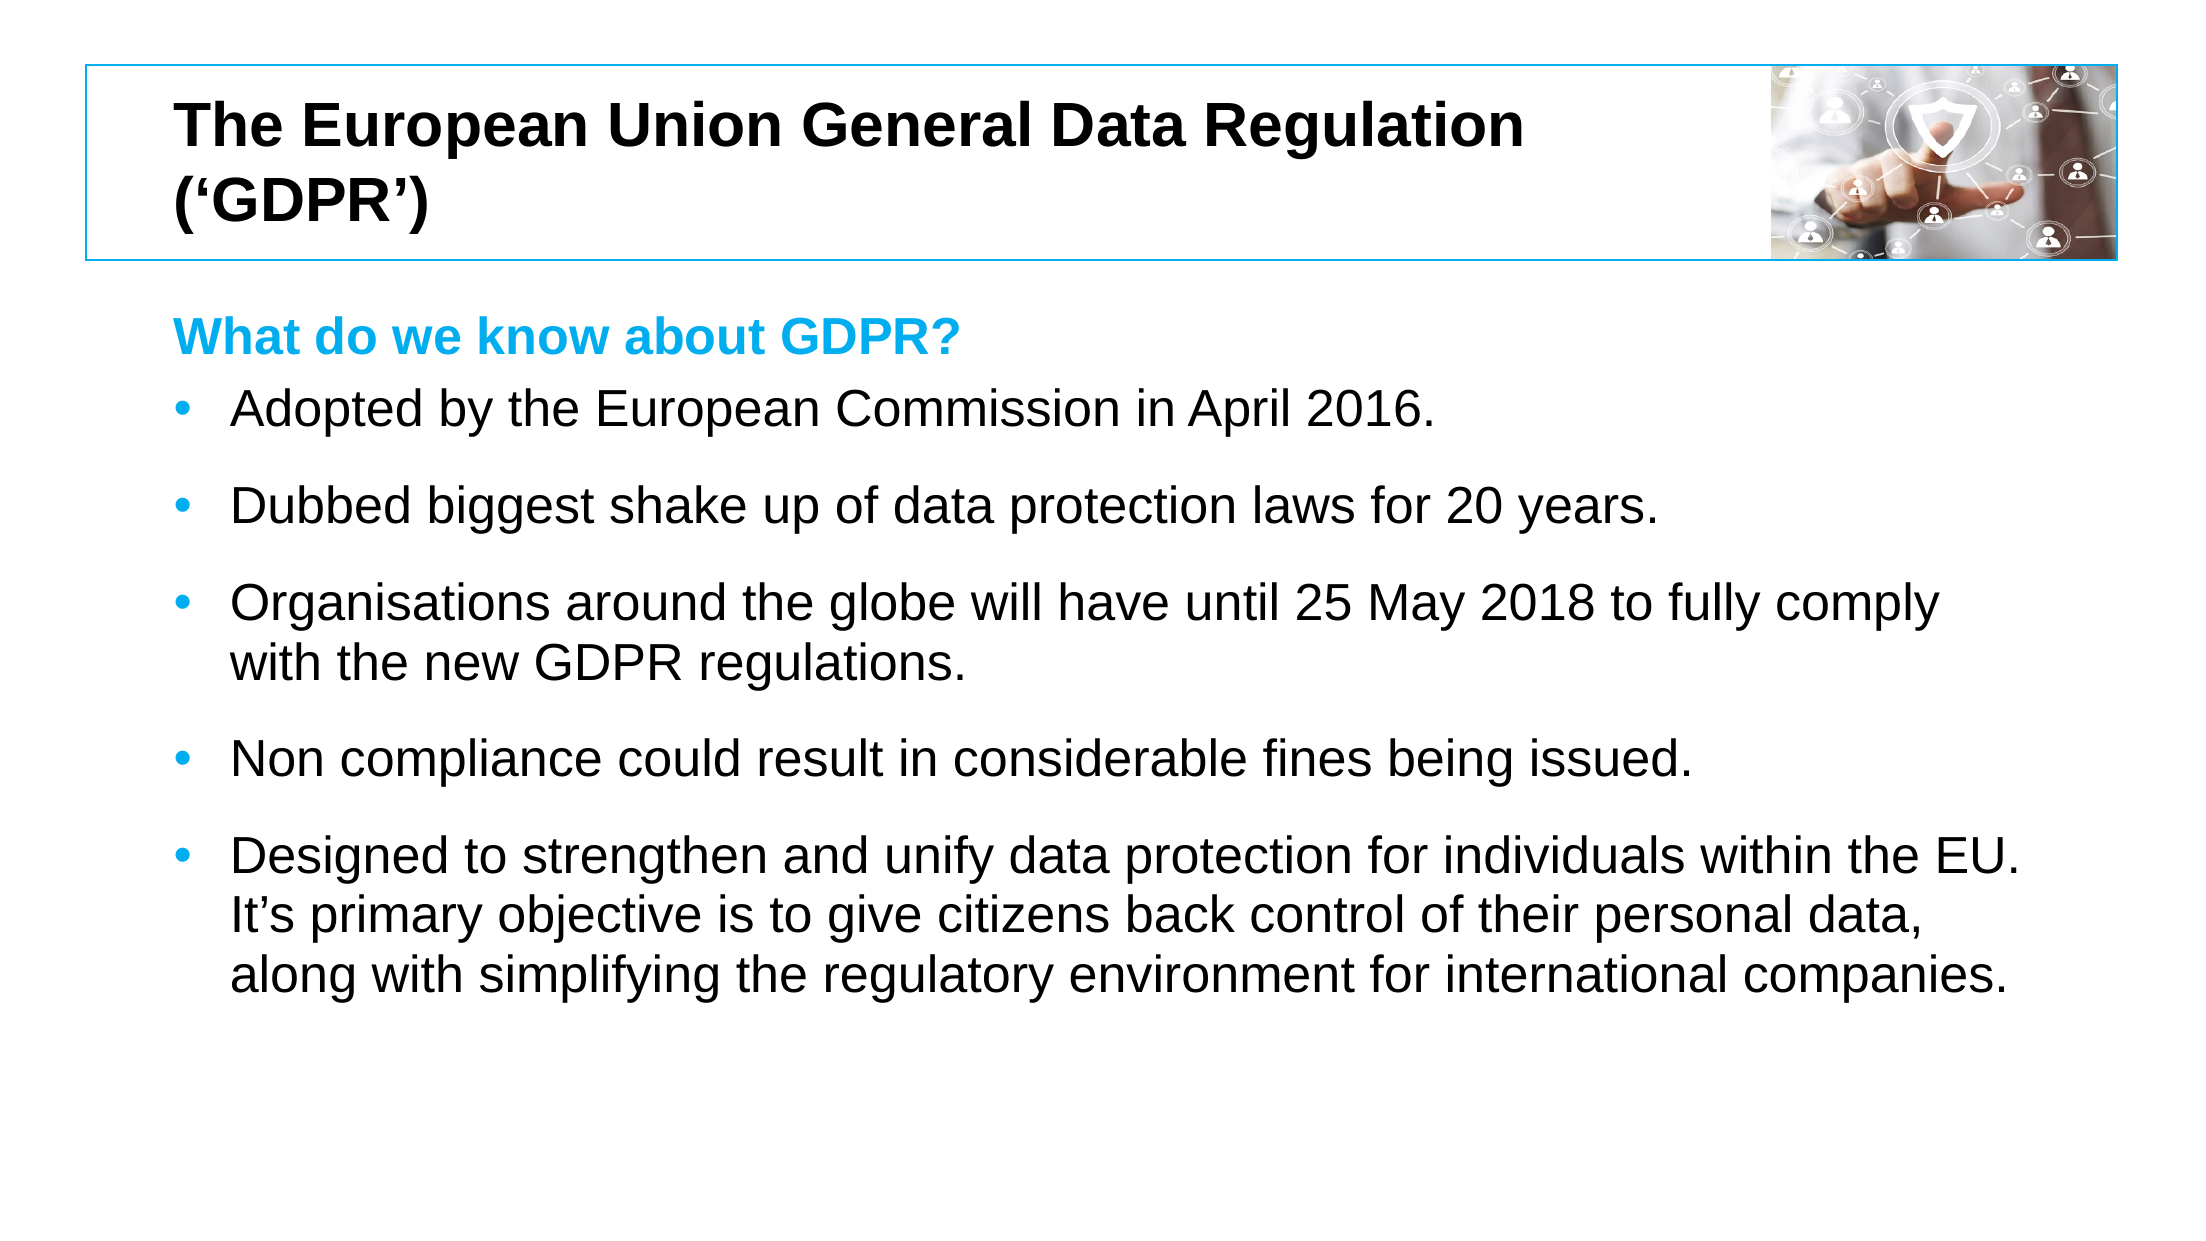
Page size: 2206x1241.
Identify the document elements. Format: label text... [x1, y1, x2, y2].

list What do we know about GDPR? Adopted by the European Commission in April 2016. Dubbed biggest shake up of data protection laws for 20 years. Organisations around the globe will have until 25 May 2018 to fully comply with the new GDPR regulations. Non compliance could result in considerable fines being issued. Designed to strengthen and unify data protection for individuals within the EU. It’s primary objective is to give citizens back control of their personal data, along with simplifying the regulatory environment for international companies. [173, 307, 2031, 1108]
picture [1771, 67, 2115, 258]
title The European Union General Data Regulation (‘GDPR’) [173, 64, 1745, 235]
